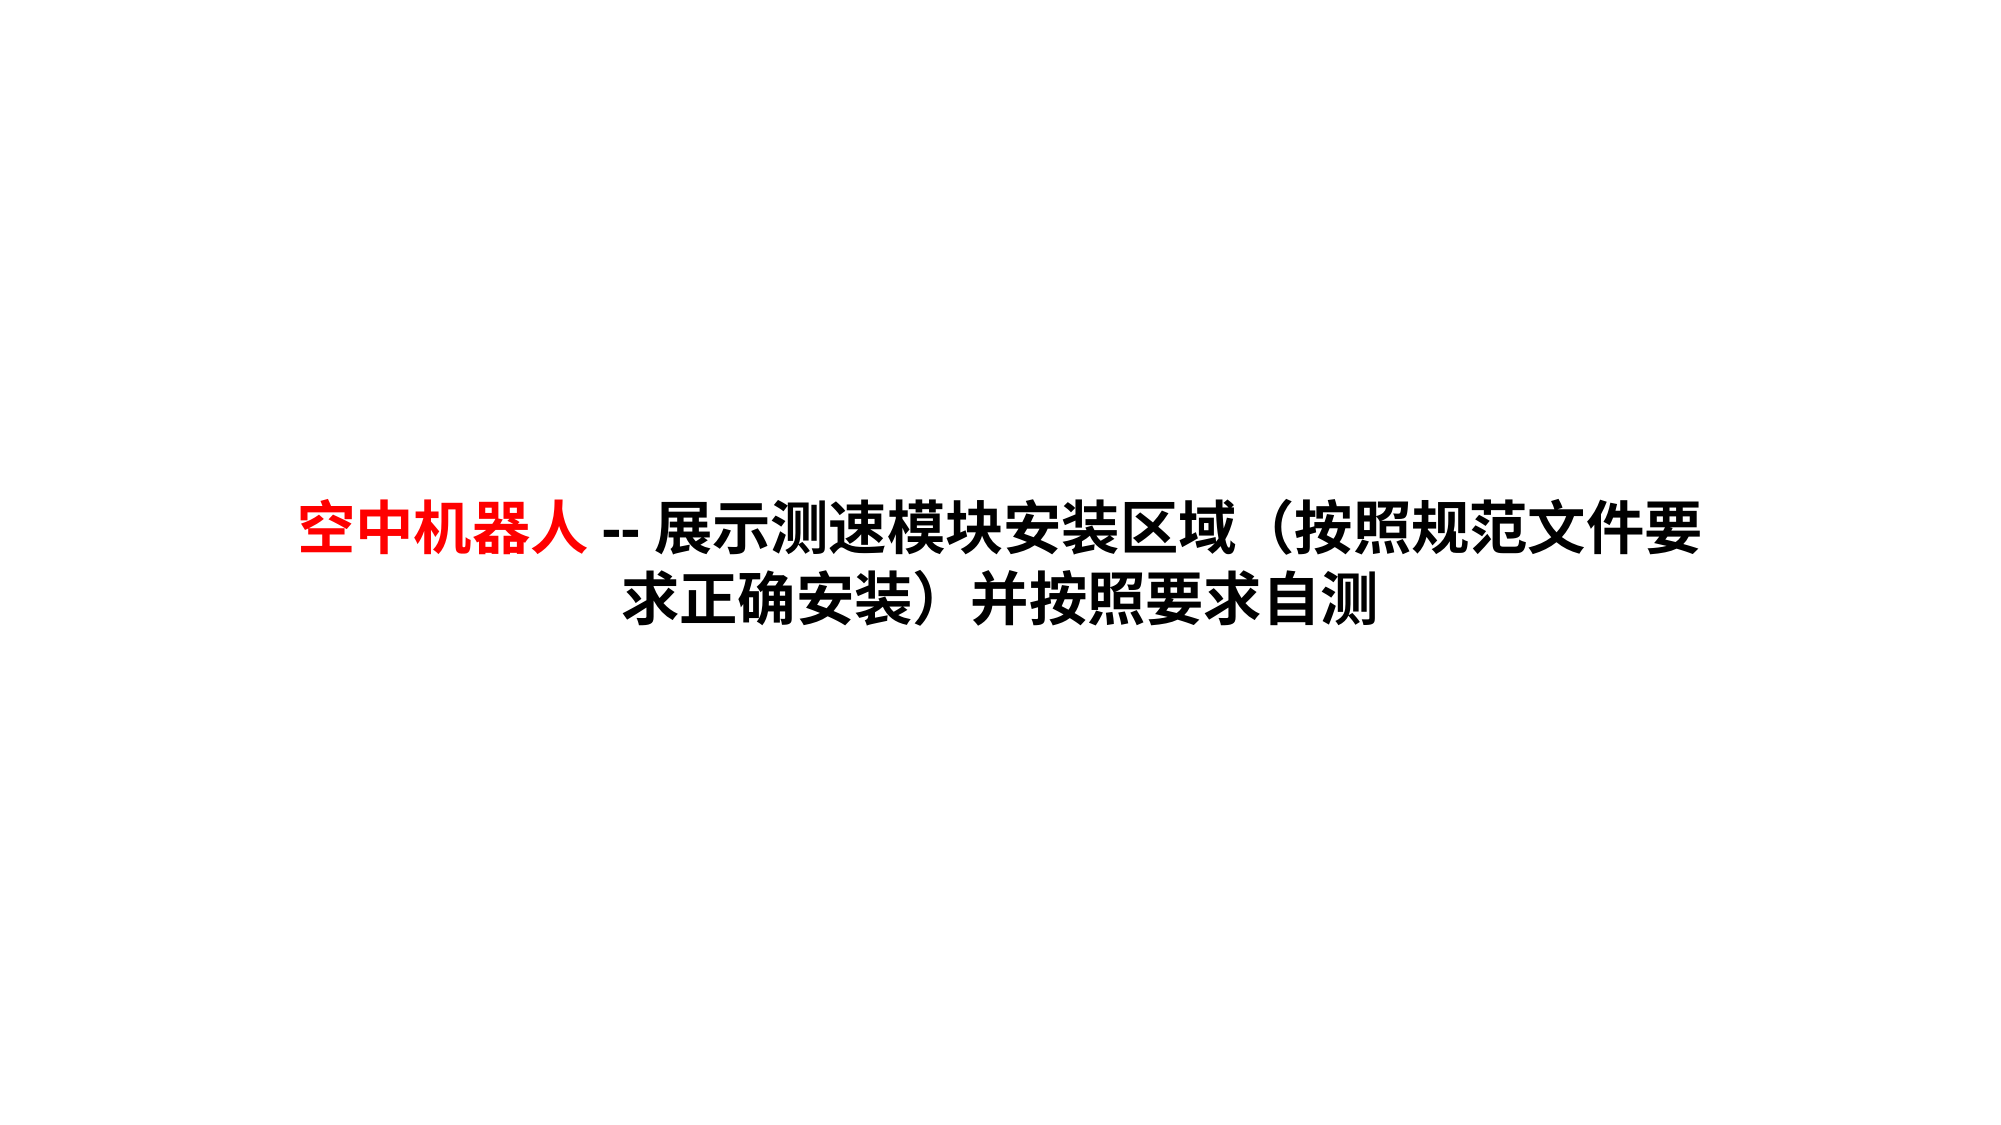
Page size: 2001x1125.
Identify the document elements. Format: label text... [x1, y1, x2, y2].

text_box 空中机器人--展示测速模块安装区域（按照规范文件要求正确安装）并按照要求自测 [278, 484, 1722, 639]
